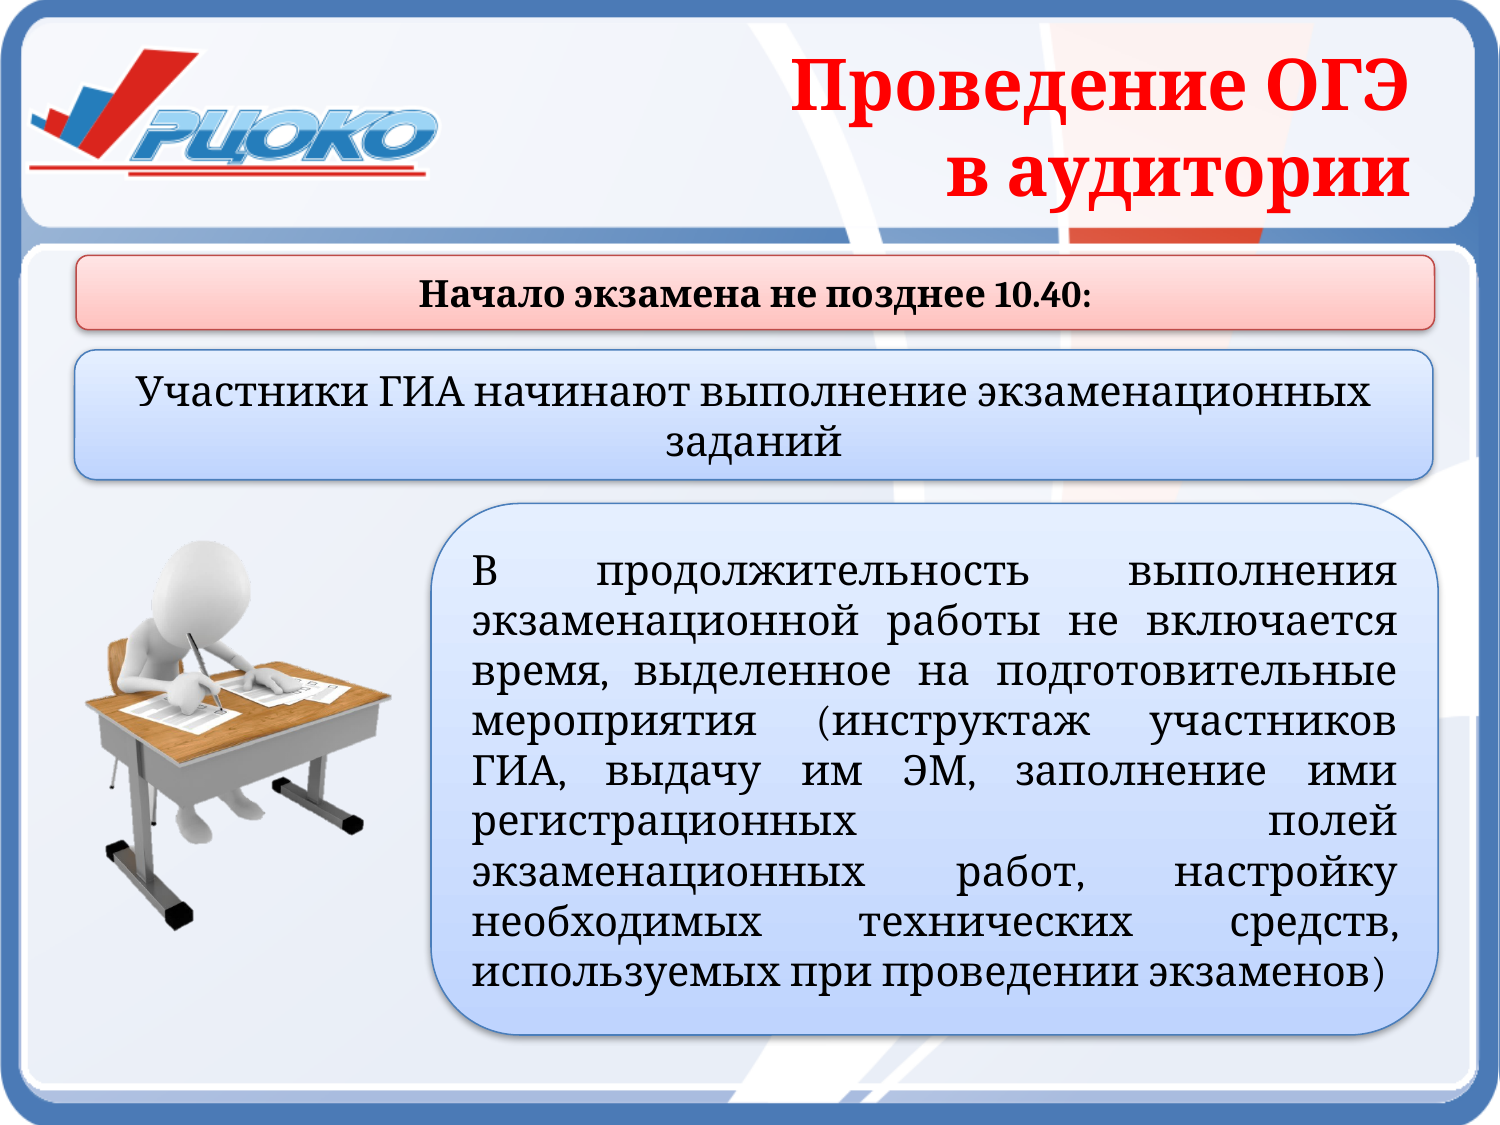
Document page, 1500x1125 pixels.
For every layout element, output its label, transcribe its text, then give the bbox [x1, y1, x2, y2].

title Проведение ОГЭ в аудитории [76, 30, 1427, 219]
text_box Участники ГИА начинают выполнение экзаменационных заданий [73, 349, 1434, 481]
text_box Начало экзамена не позднее 10.40: [75, 254, 1436, 331]
picture [0, 0, 1500, 1125]
text_box В продолжительность выполнения экзаменационной работы не включается время, выделенное на подготовительные мероприятия (инструктаж участников ГИА, выдачу им ЭМ, заполнение ими регистрационных полей экзаменационных работ, настройку необходимых технических средств, используемых при проведении экзаменов) [438, 502, 1439, 1036]
